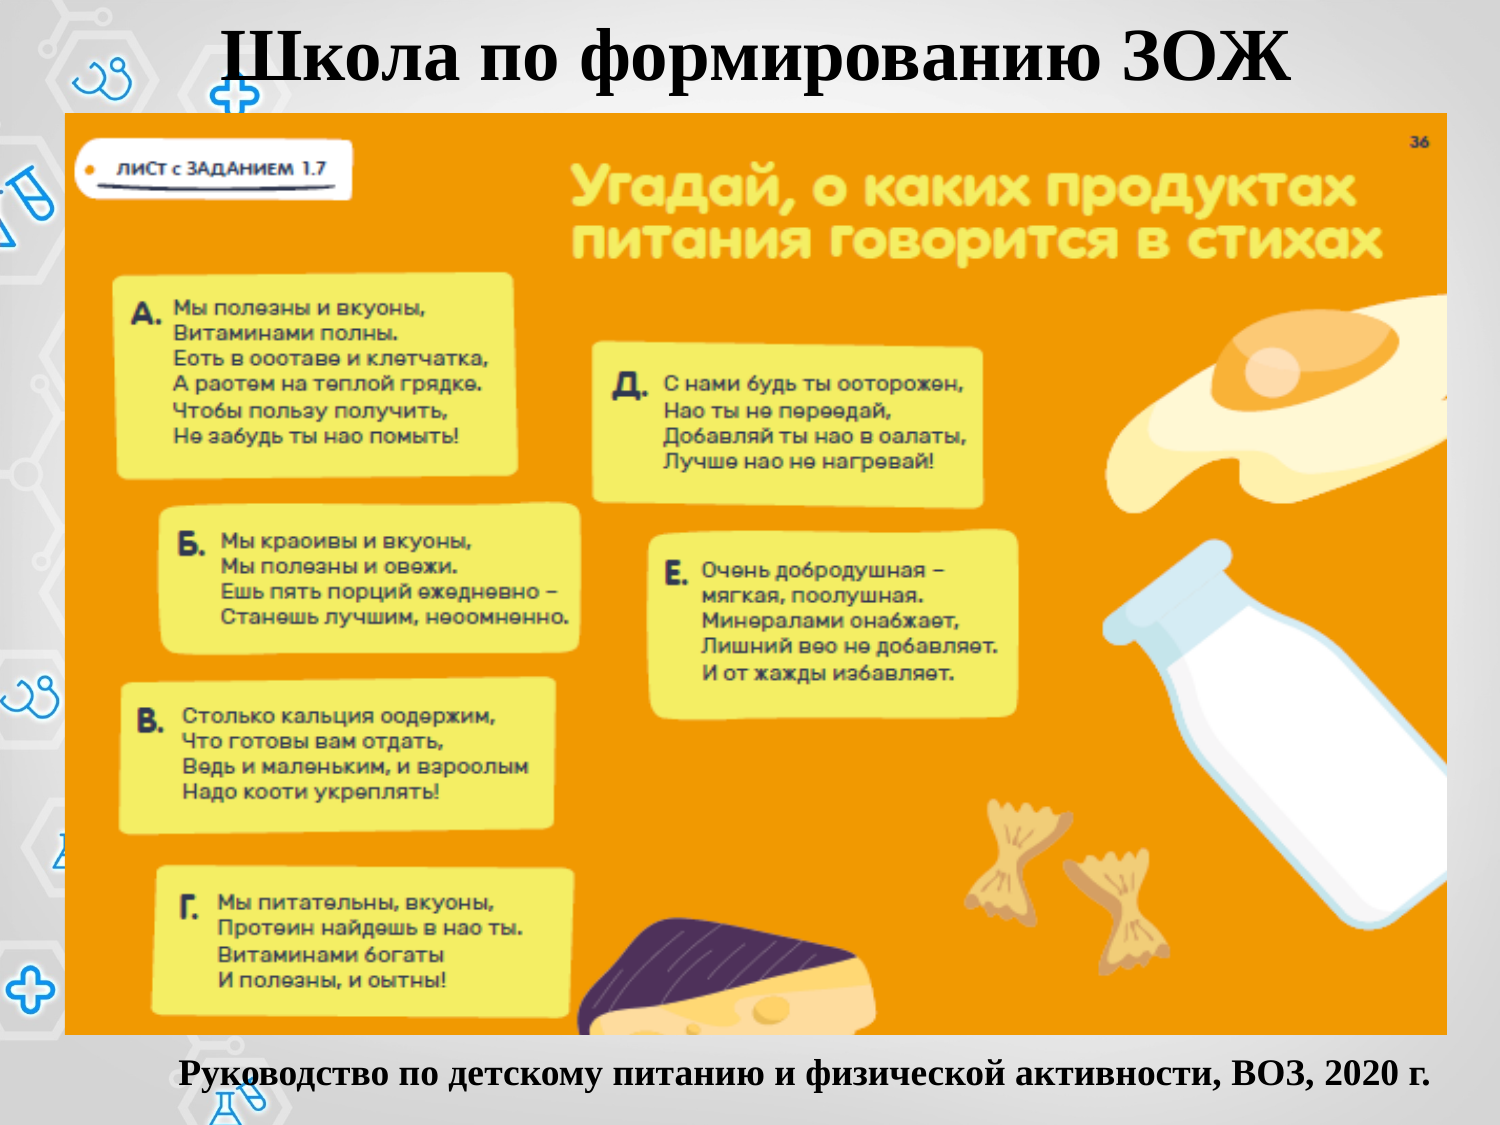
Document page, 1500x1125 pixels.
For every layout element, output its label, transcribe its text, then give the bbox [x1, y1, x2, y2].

text_box Школа по формированию ЗОЖ [63, 7, 1449, 93]
text_box Руководство по детскому питанию и физической активности, ВОЗ, 2020 г. [145, 1040, 1449, 1108]
picture [0, 0, 1500, 1125]
